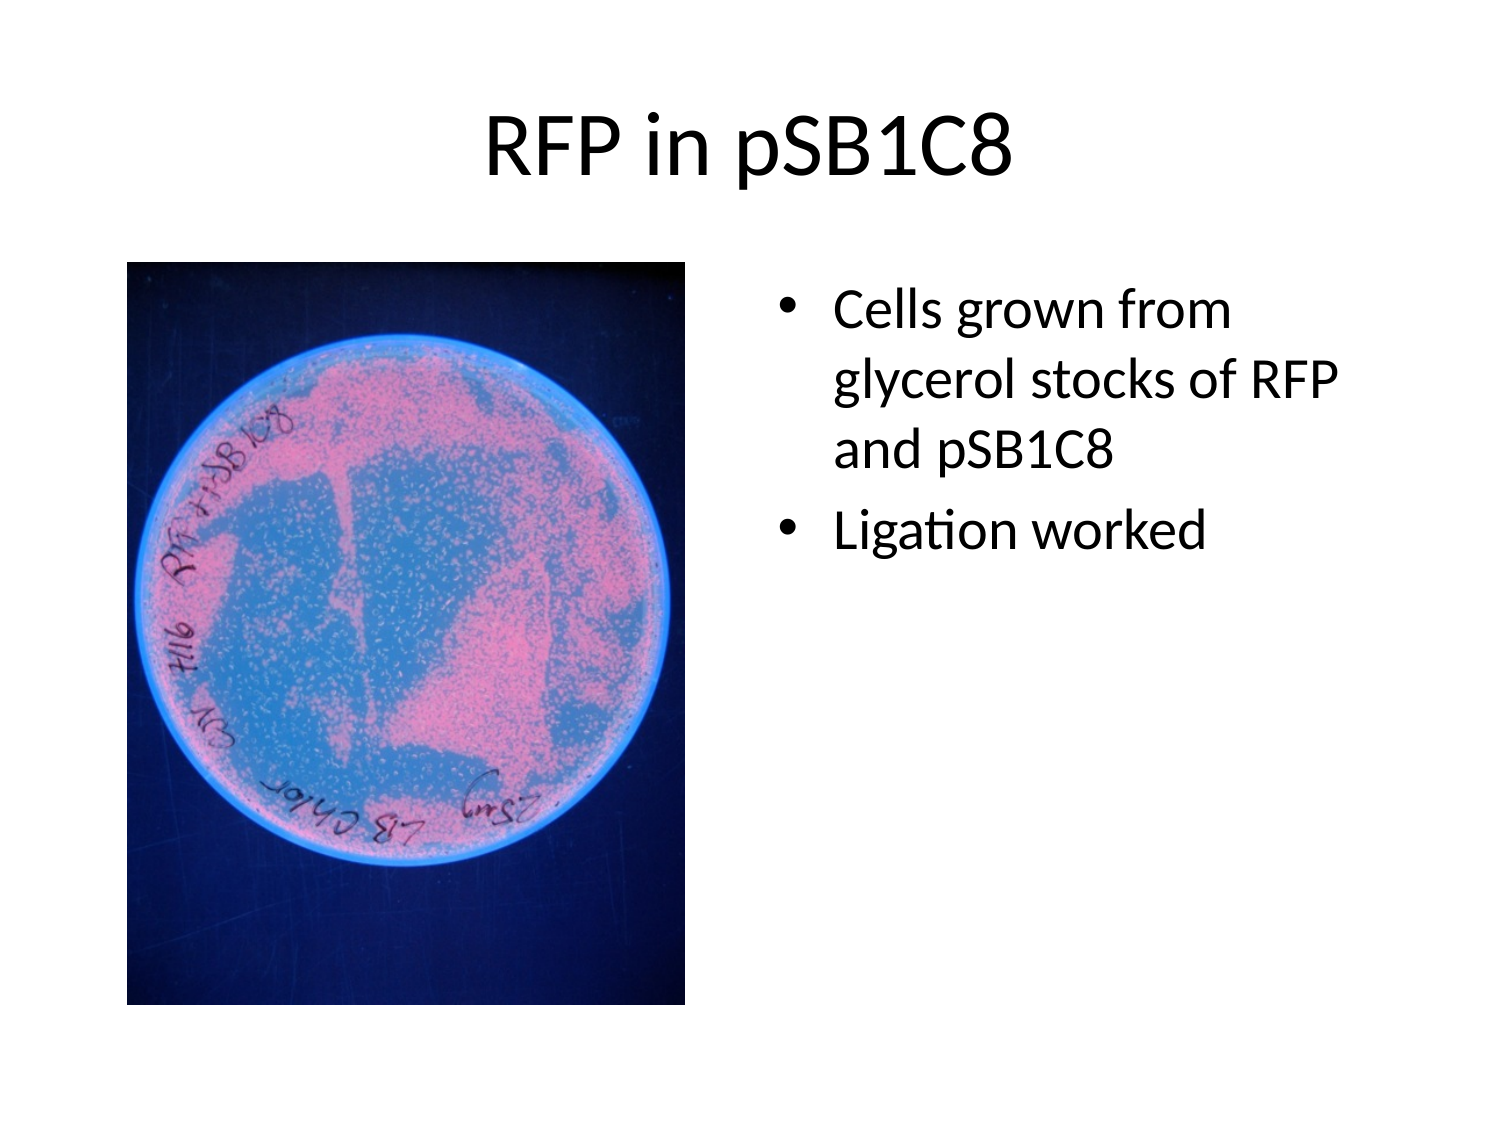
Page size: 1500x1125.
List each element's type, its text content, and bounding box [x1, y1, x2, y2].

title RFP in pSB1C8 [75, 45, 1425, 233]
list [127, 262, 685, 1006]
list Cells grown from glycerol stocks of RFP and pSB1C8 Ligation worked [762, 262, 1425, 1005]
